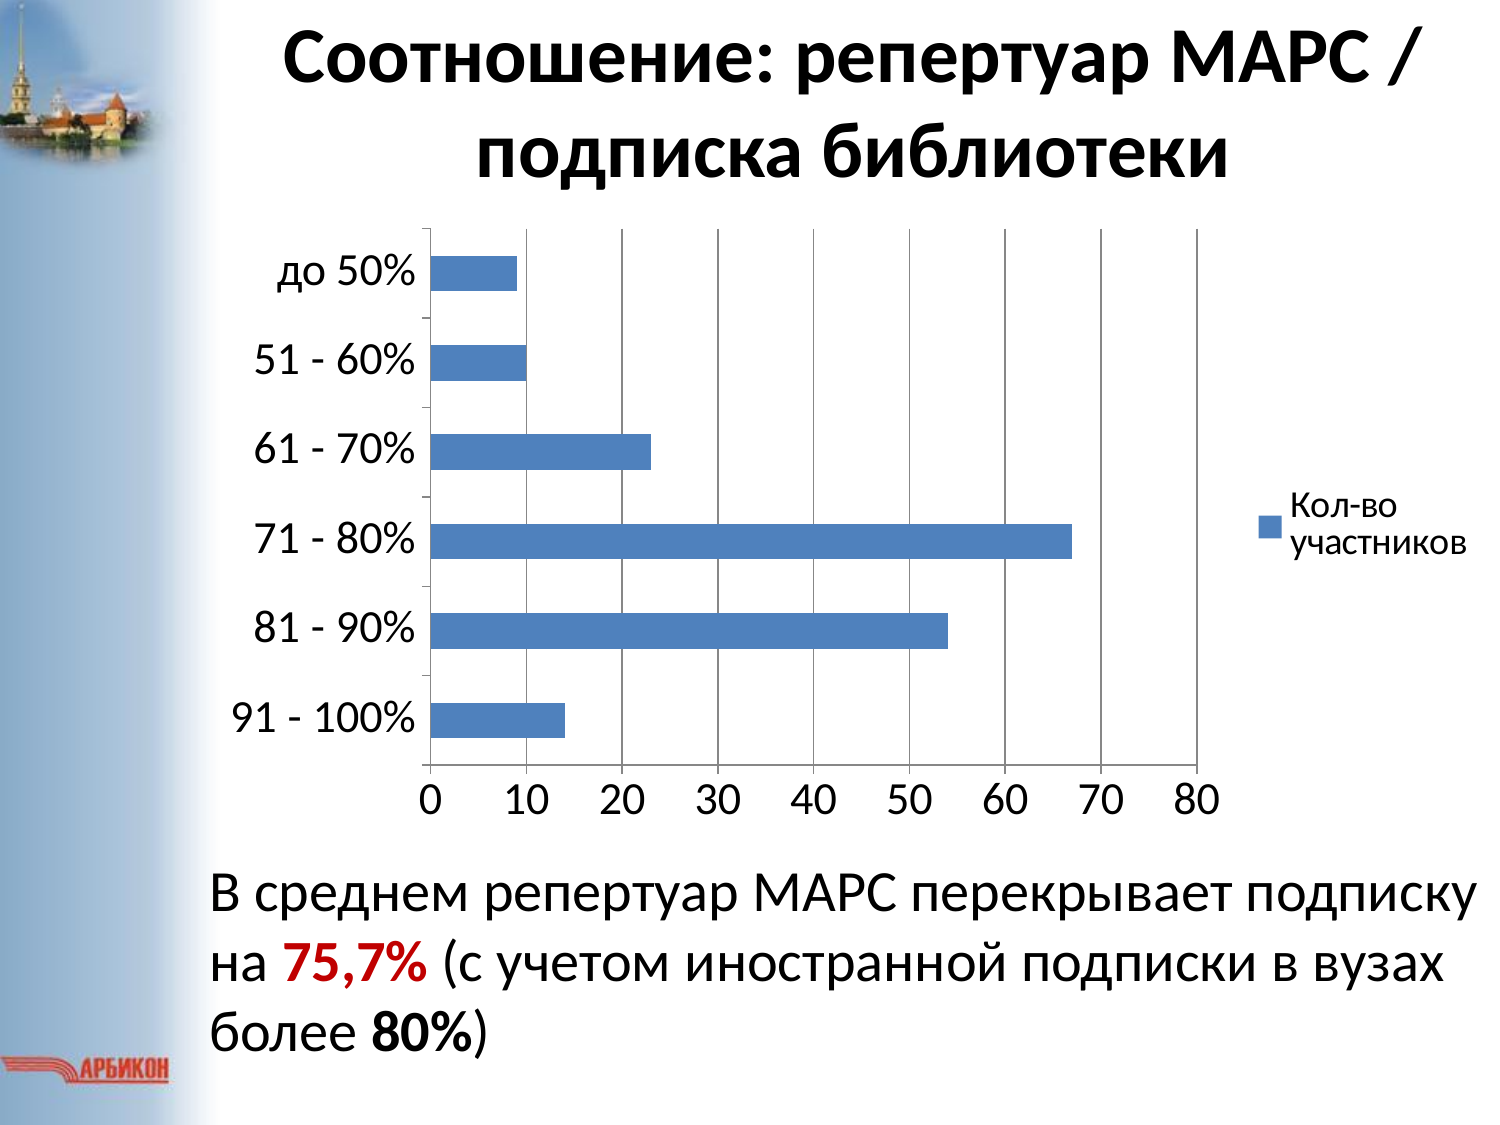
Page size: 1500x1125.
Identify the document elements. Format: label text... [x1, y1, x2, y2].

title Соотношение: репертуар МАРС / подписка библиотеки [206, 0, 1500, 197]
chart [203, 216, 1492, 838]
picture [0, 0, 1500, 1125]
text_box В среднем репертуар МАРС перекрывает подписку на 75,7% (с учетом иностранной подписки в вузах более 80%) [194, 846, 1500, 1071]
